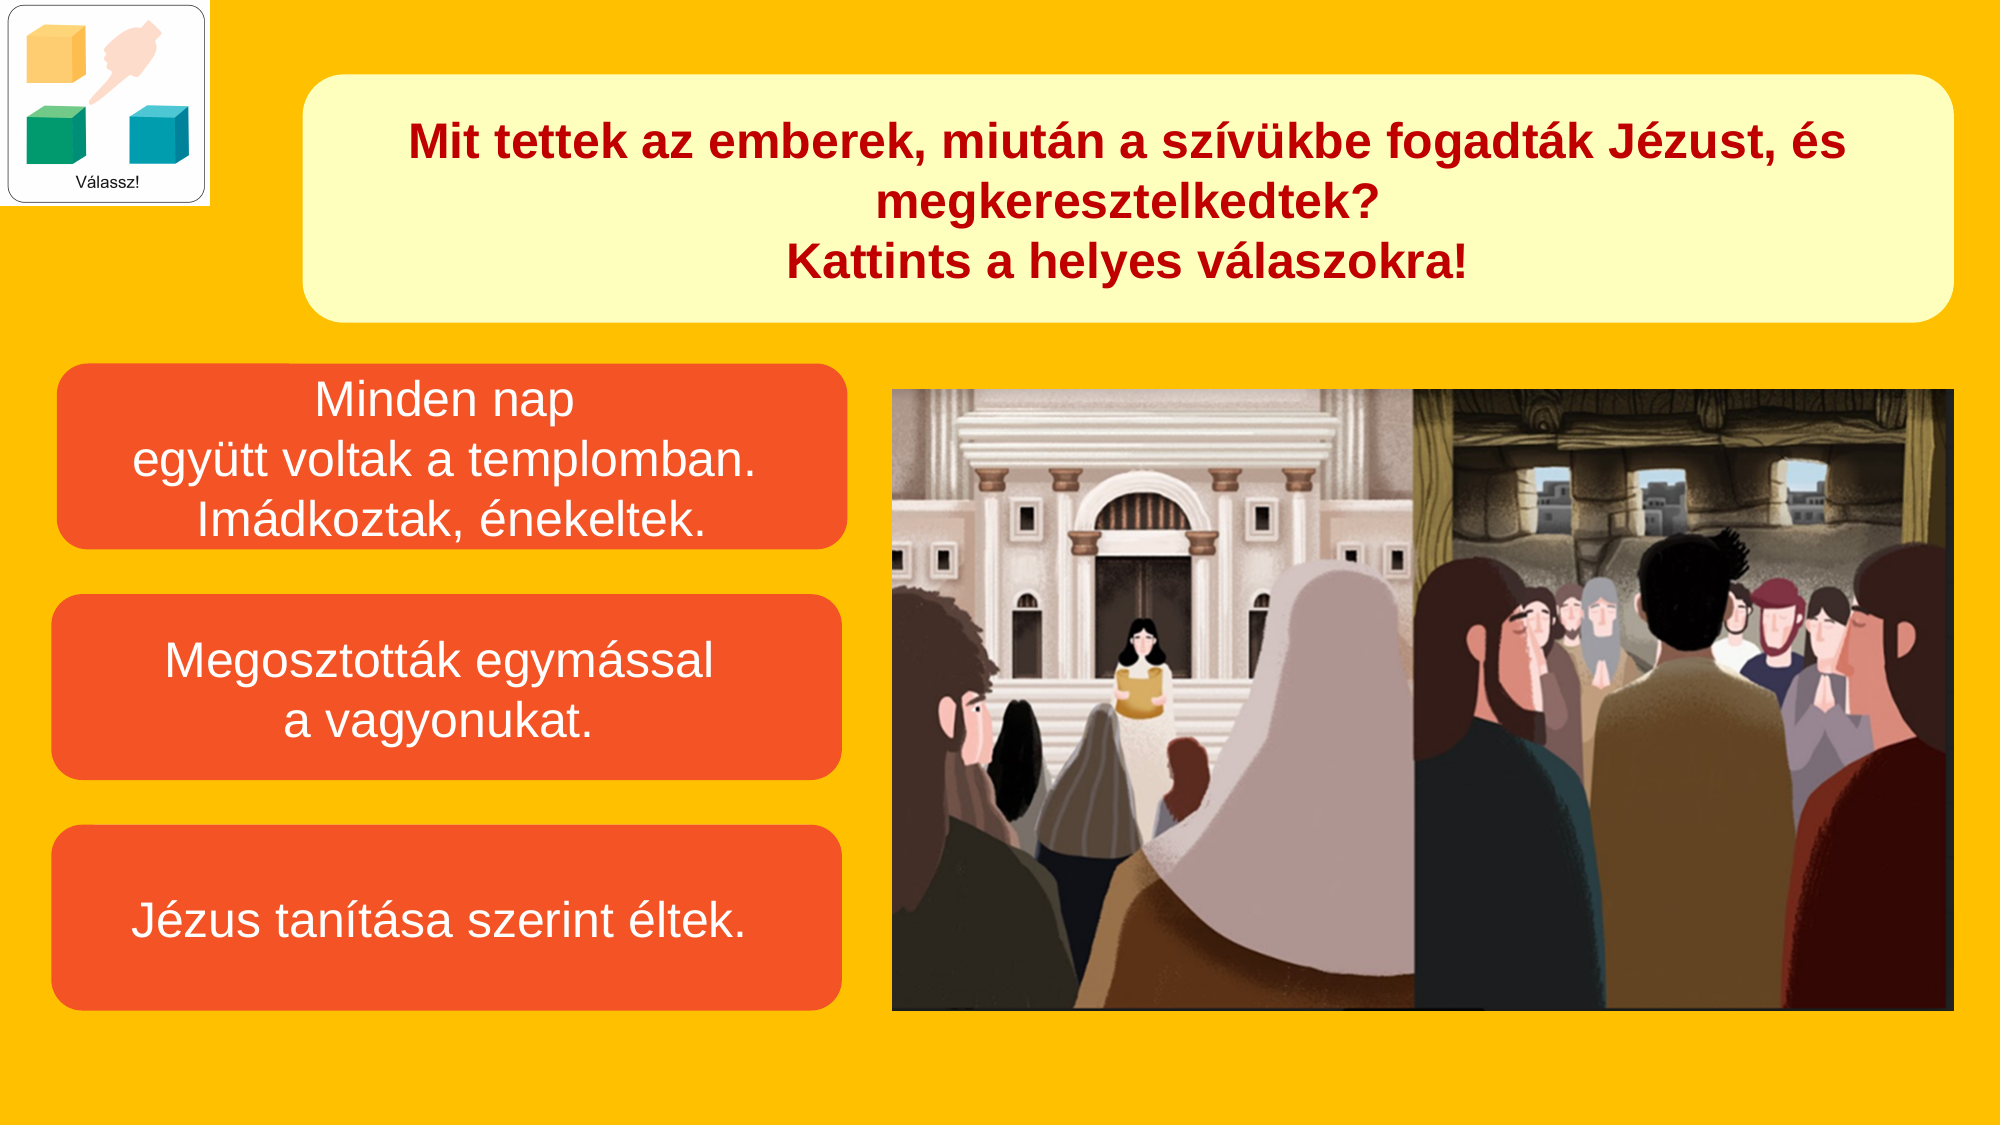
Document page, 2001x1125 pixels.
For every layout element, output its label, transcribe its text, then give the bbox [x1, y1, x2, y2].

text_box Minden nap együtt voltak a templomban. Imádkoztak, énekeltek. [55, 362, 849, 551]
picture [0, 0, 210, 206]
text_box Megosztották egymással a vagyonukat.. [50, 593, 843, 782]
picture [892, 389, 1954, 1011]
text_box Jézus tanítása szerint éltek.. [50, 823, 843, 1012]
text_box Mit tettek az emberek, miután a szívükbe fogadták Jézust, és megkeresztelkedtek? Kattints a helyes válaszokra! [301, 73, 1955, 324]
